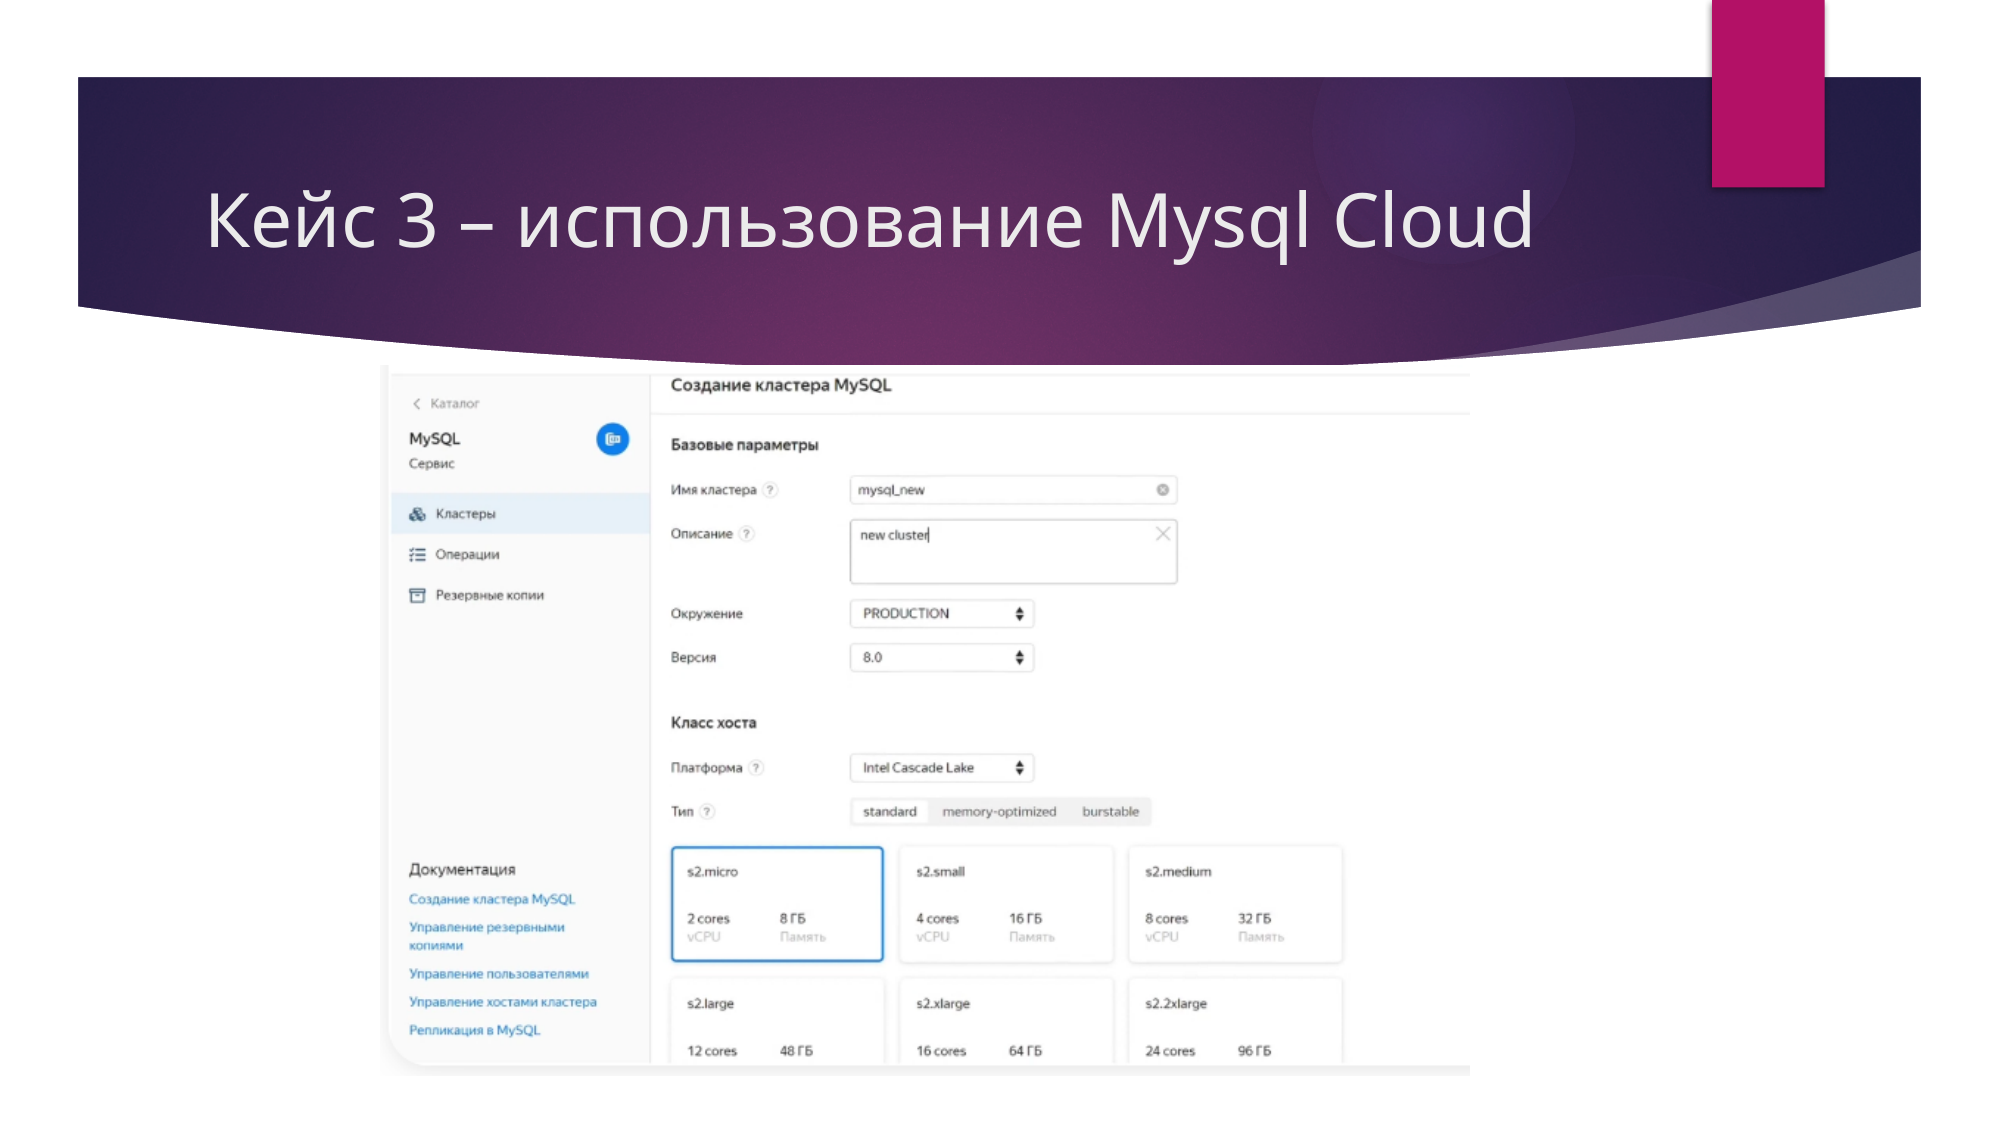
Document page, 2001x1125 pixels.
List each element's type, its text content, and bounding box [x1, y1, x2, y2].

title Кейс 3 – использование Mysql Cloud [189, 159, 1627, 276]
picture [380, 365, 1470, 1076]
